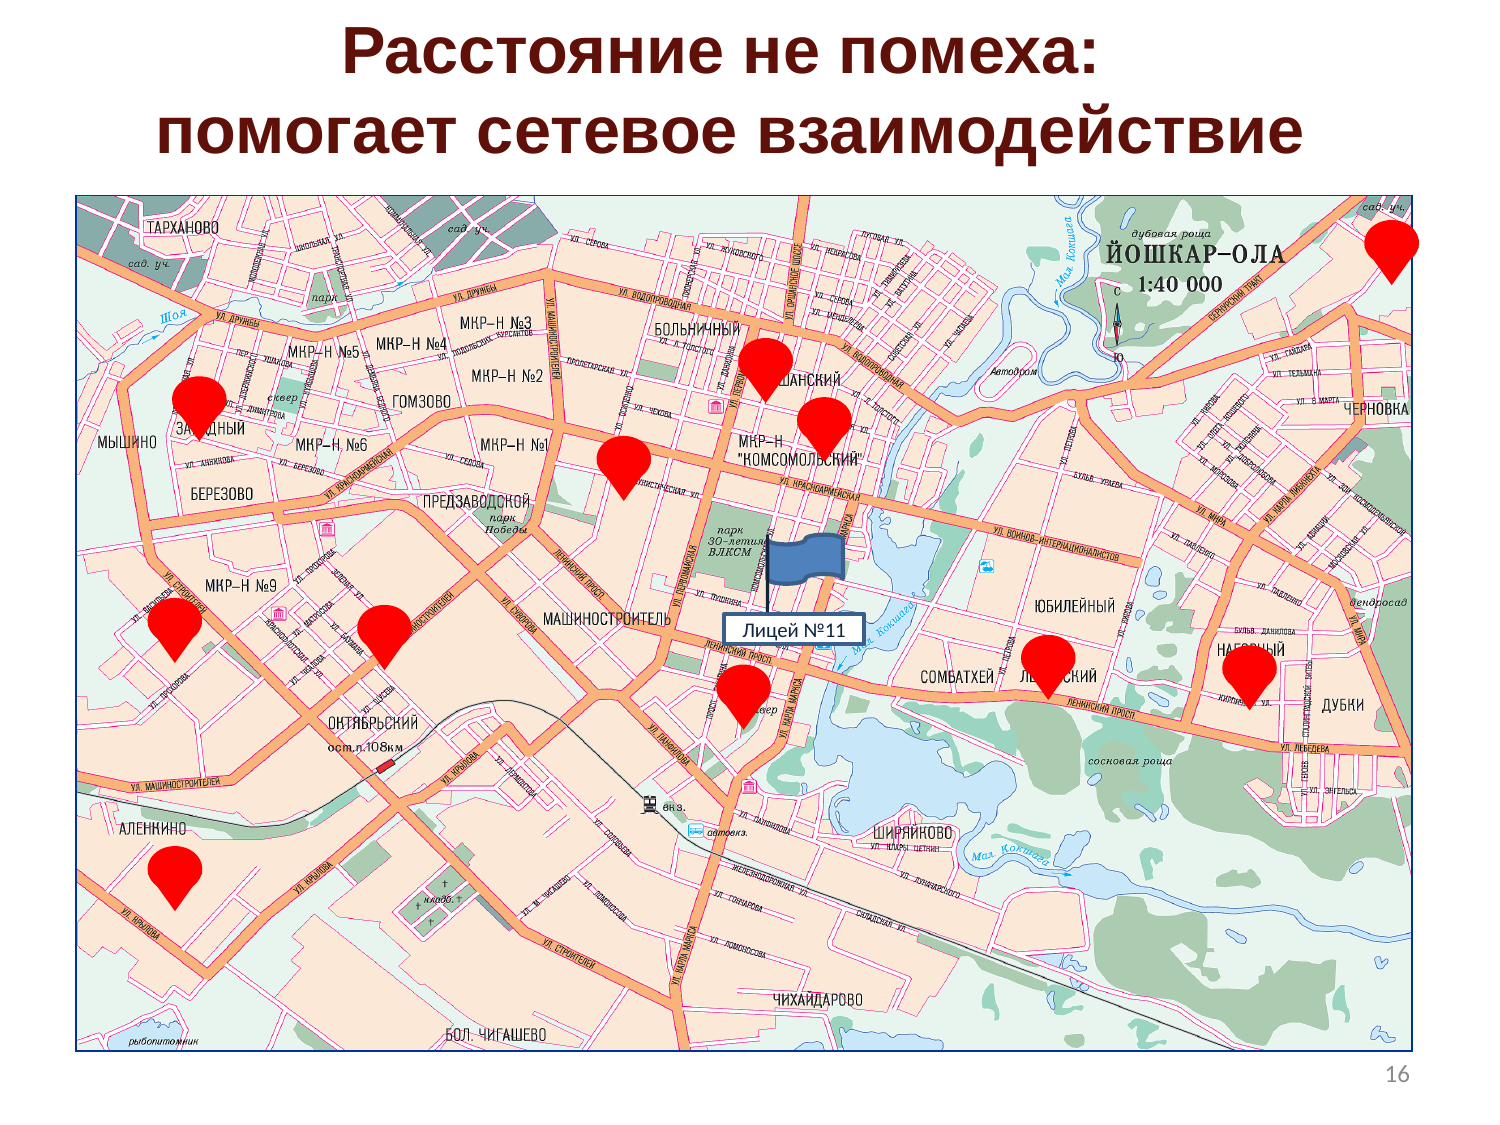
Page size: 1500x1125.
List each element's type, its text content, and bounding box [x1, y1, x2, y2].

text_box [796, 396, 852, 463]
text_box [356, 604, 412, 671]
picture [76, 196, 1412, 1051]
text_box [1364, 219, 1420, 286]
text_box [767, 534, 844, 614]
text_box Расстояние не помеха: помогает сетевое взаимодействие [122, 0, 1321, 175]
slide_number 16 [1074, 1042, 1425, 1103]
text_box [1222, 644, 1277, 711]
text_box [1020, 634, 1076, 701]
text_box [596, 435, 652, 502]
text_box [147, 845, 203, 912]
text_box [171, 375, 227, 442]
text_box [737, 337, 794, 404]
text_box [147, 597, 203, 664]
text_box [716, 664, 771, 731]
